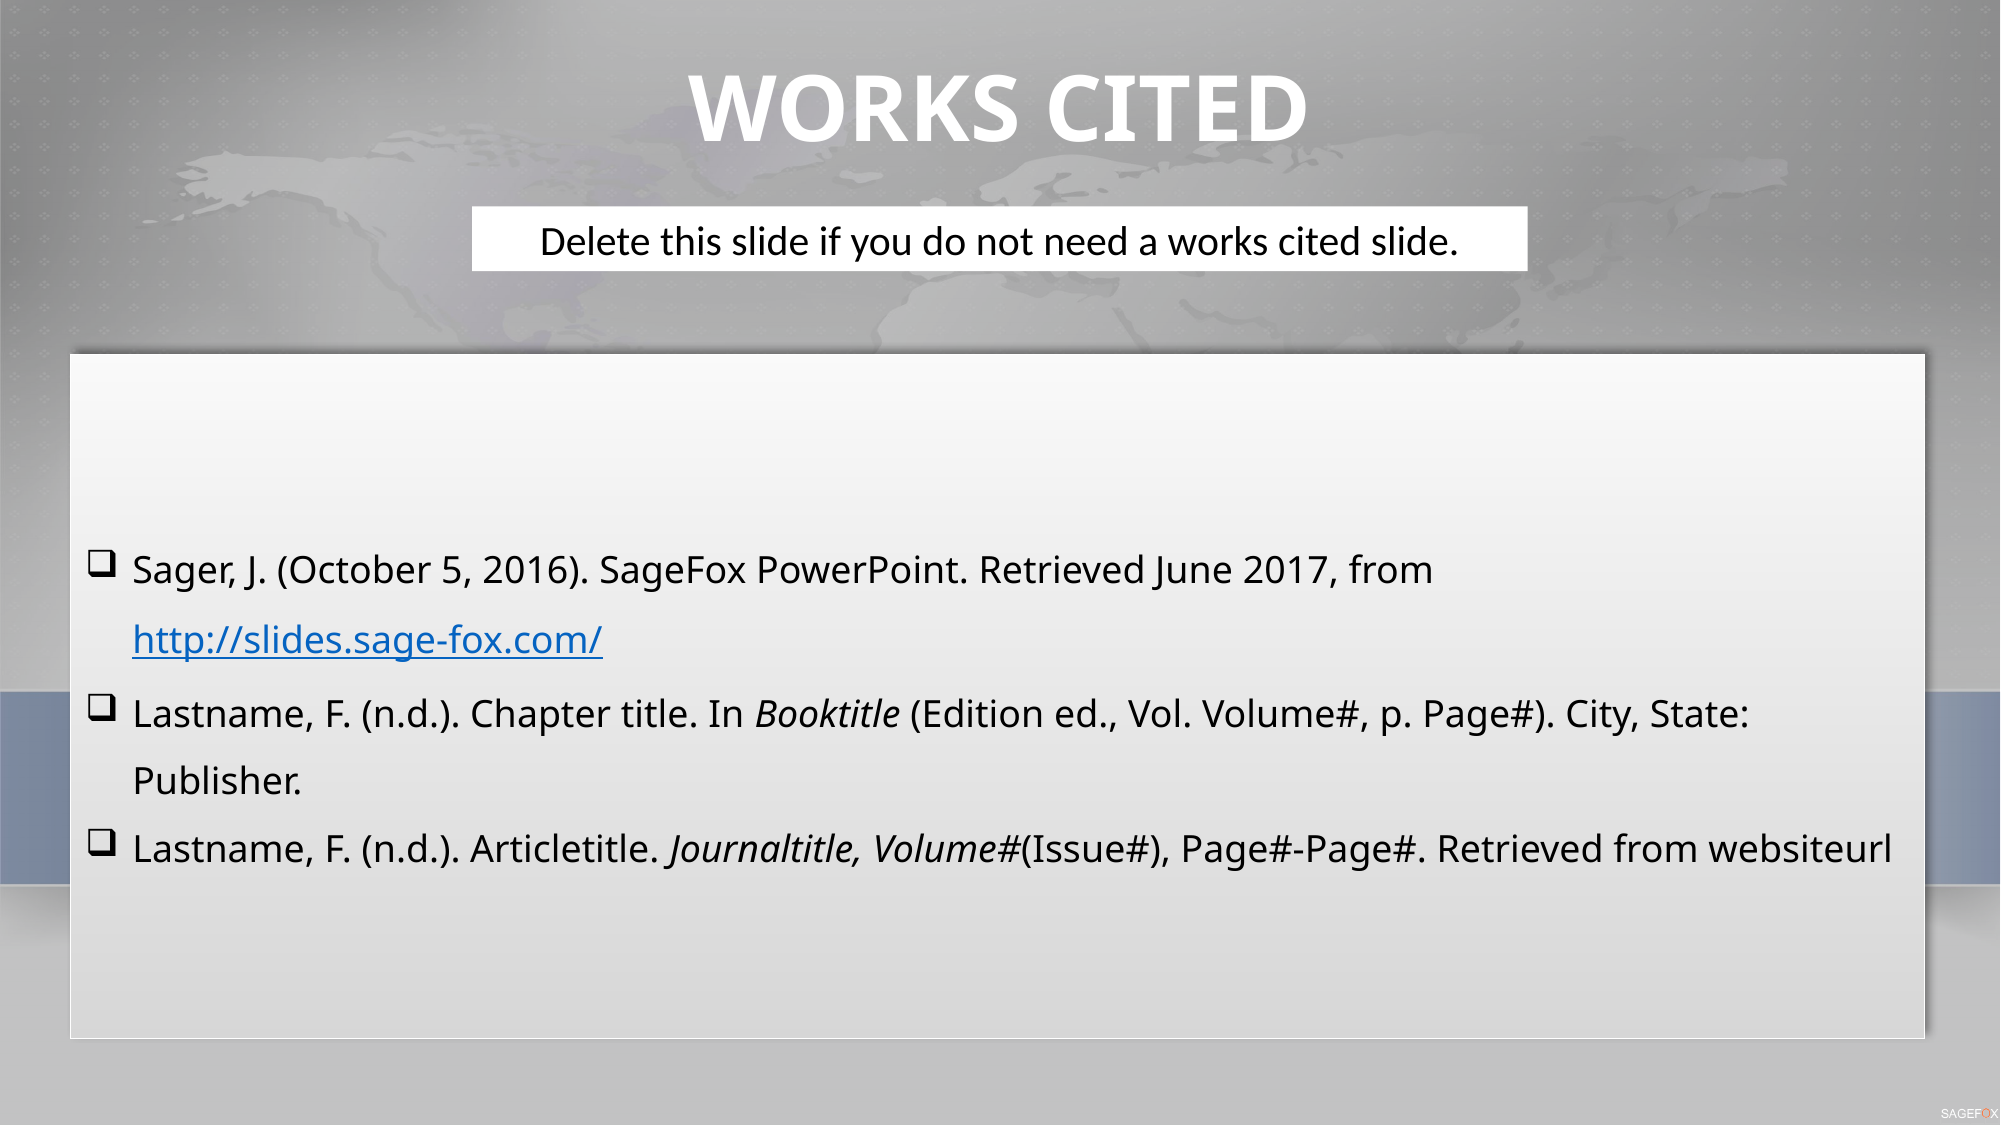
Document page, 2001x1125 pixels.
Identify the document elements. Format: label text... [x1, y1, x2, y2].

picture [0, 0, 2001, 1125]
text_box Sager, J. (October 5, 2016). SageFox PowerPoint. Retrieved June 2017, from http://slides.sage-fox.com/ Lastname, F. (n.d.). Chapter title. In Booktitle (Edition ed., Vol. Volume#, p. Page#). City, State: Publisher. Lastname, F. (n.d.). Articletitle. Journaltitle, Volume#(Issue#), Page#-Page#. Retrieved from websiteurl [70, 354, 1925, 1039]
text_box Delete this slide if you do not need a works cited slide. [472, 206, 1528, 272]
text_box WORKS CITED [548, 42, 1452, 167]
